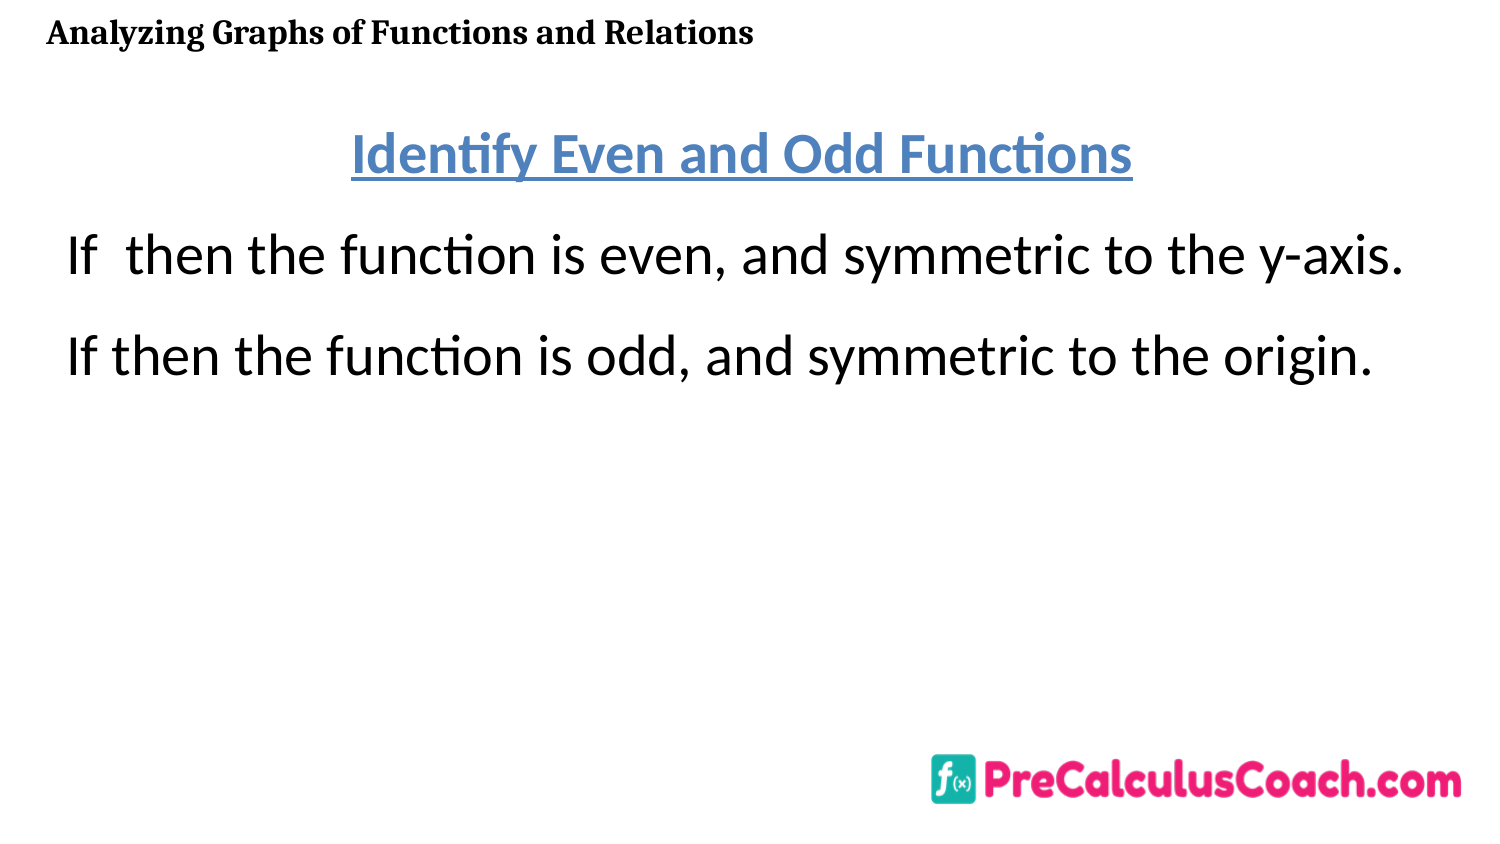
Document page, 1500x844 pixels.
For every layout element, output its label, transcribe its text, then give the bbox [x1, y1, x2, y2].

picture [917, 748, 1467, 809]
title Analyzing Graphs of Functions and Relations [0, 0, 1350, 60]
